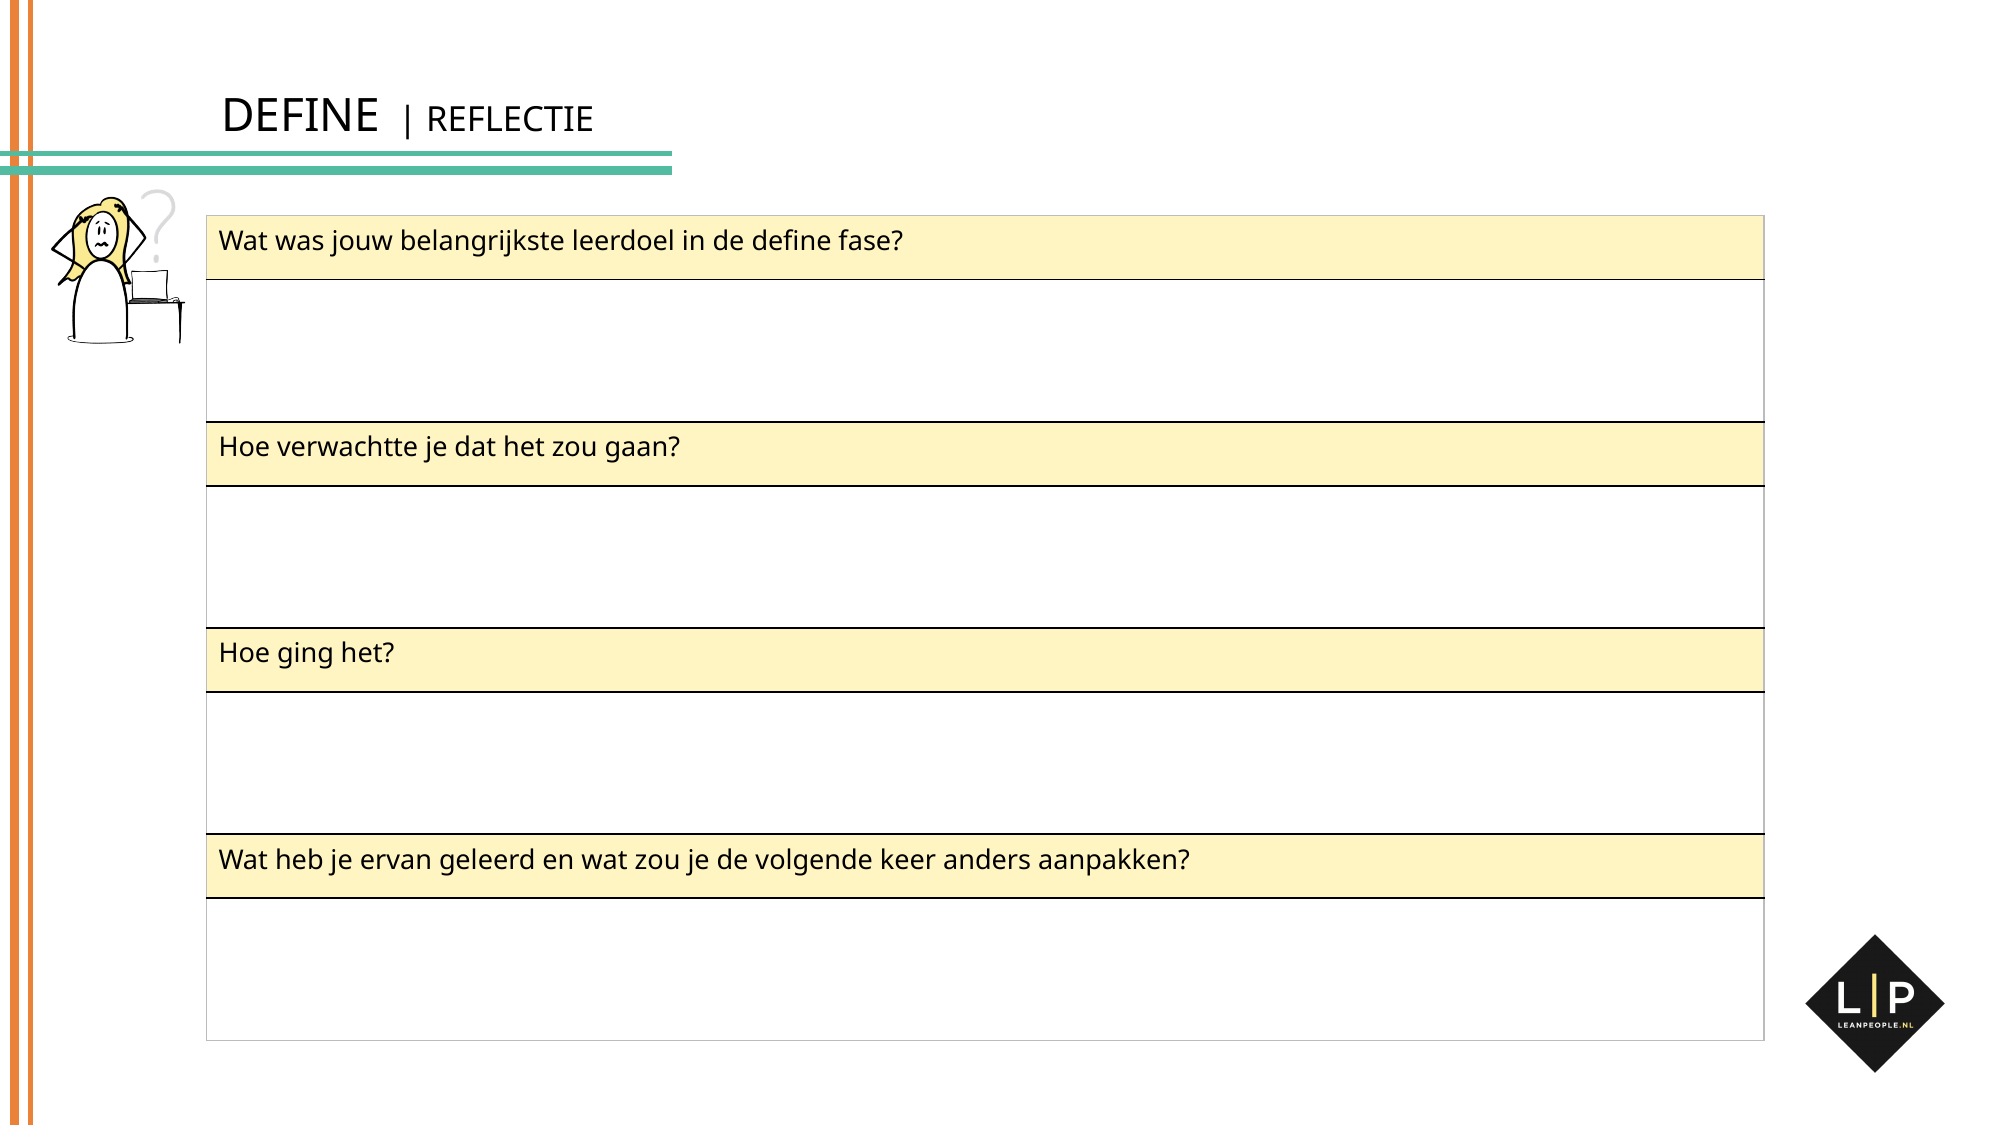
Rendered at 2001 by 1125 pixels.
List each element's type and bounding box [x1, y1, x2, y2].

text_box [0, 0, 1949, 1125]
text_box [5, 182, 232, 352]
